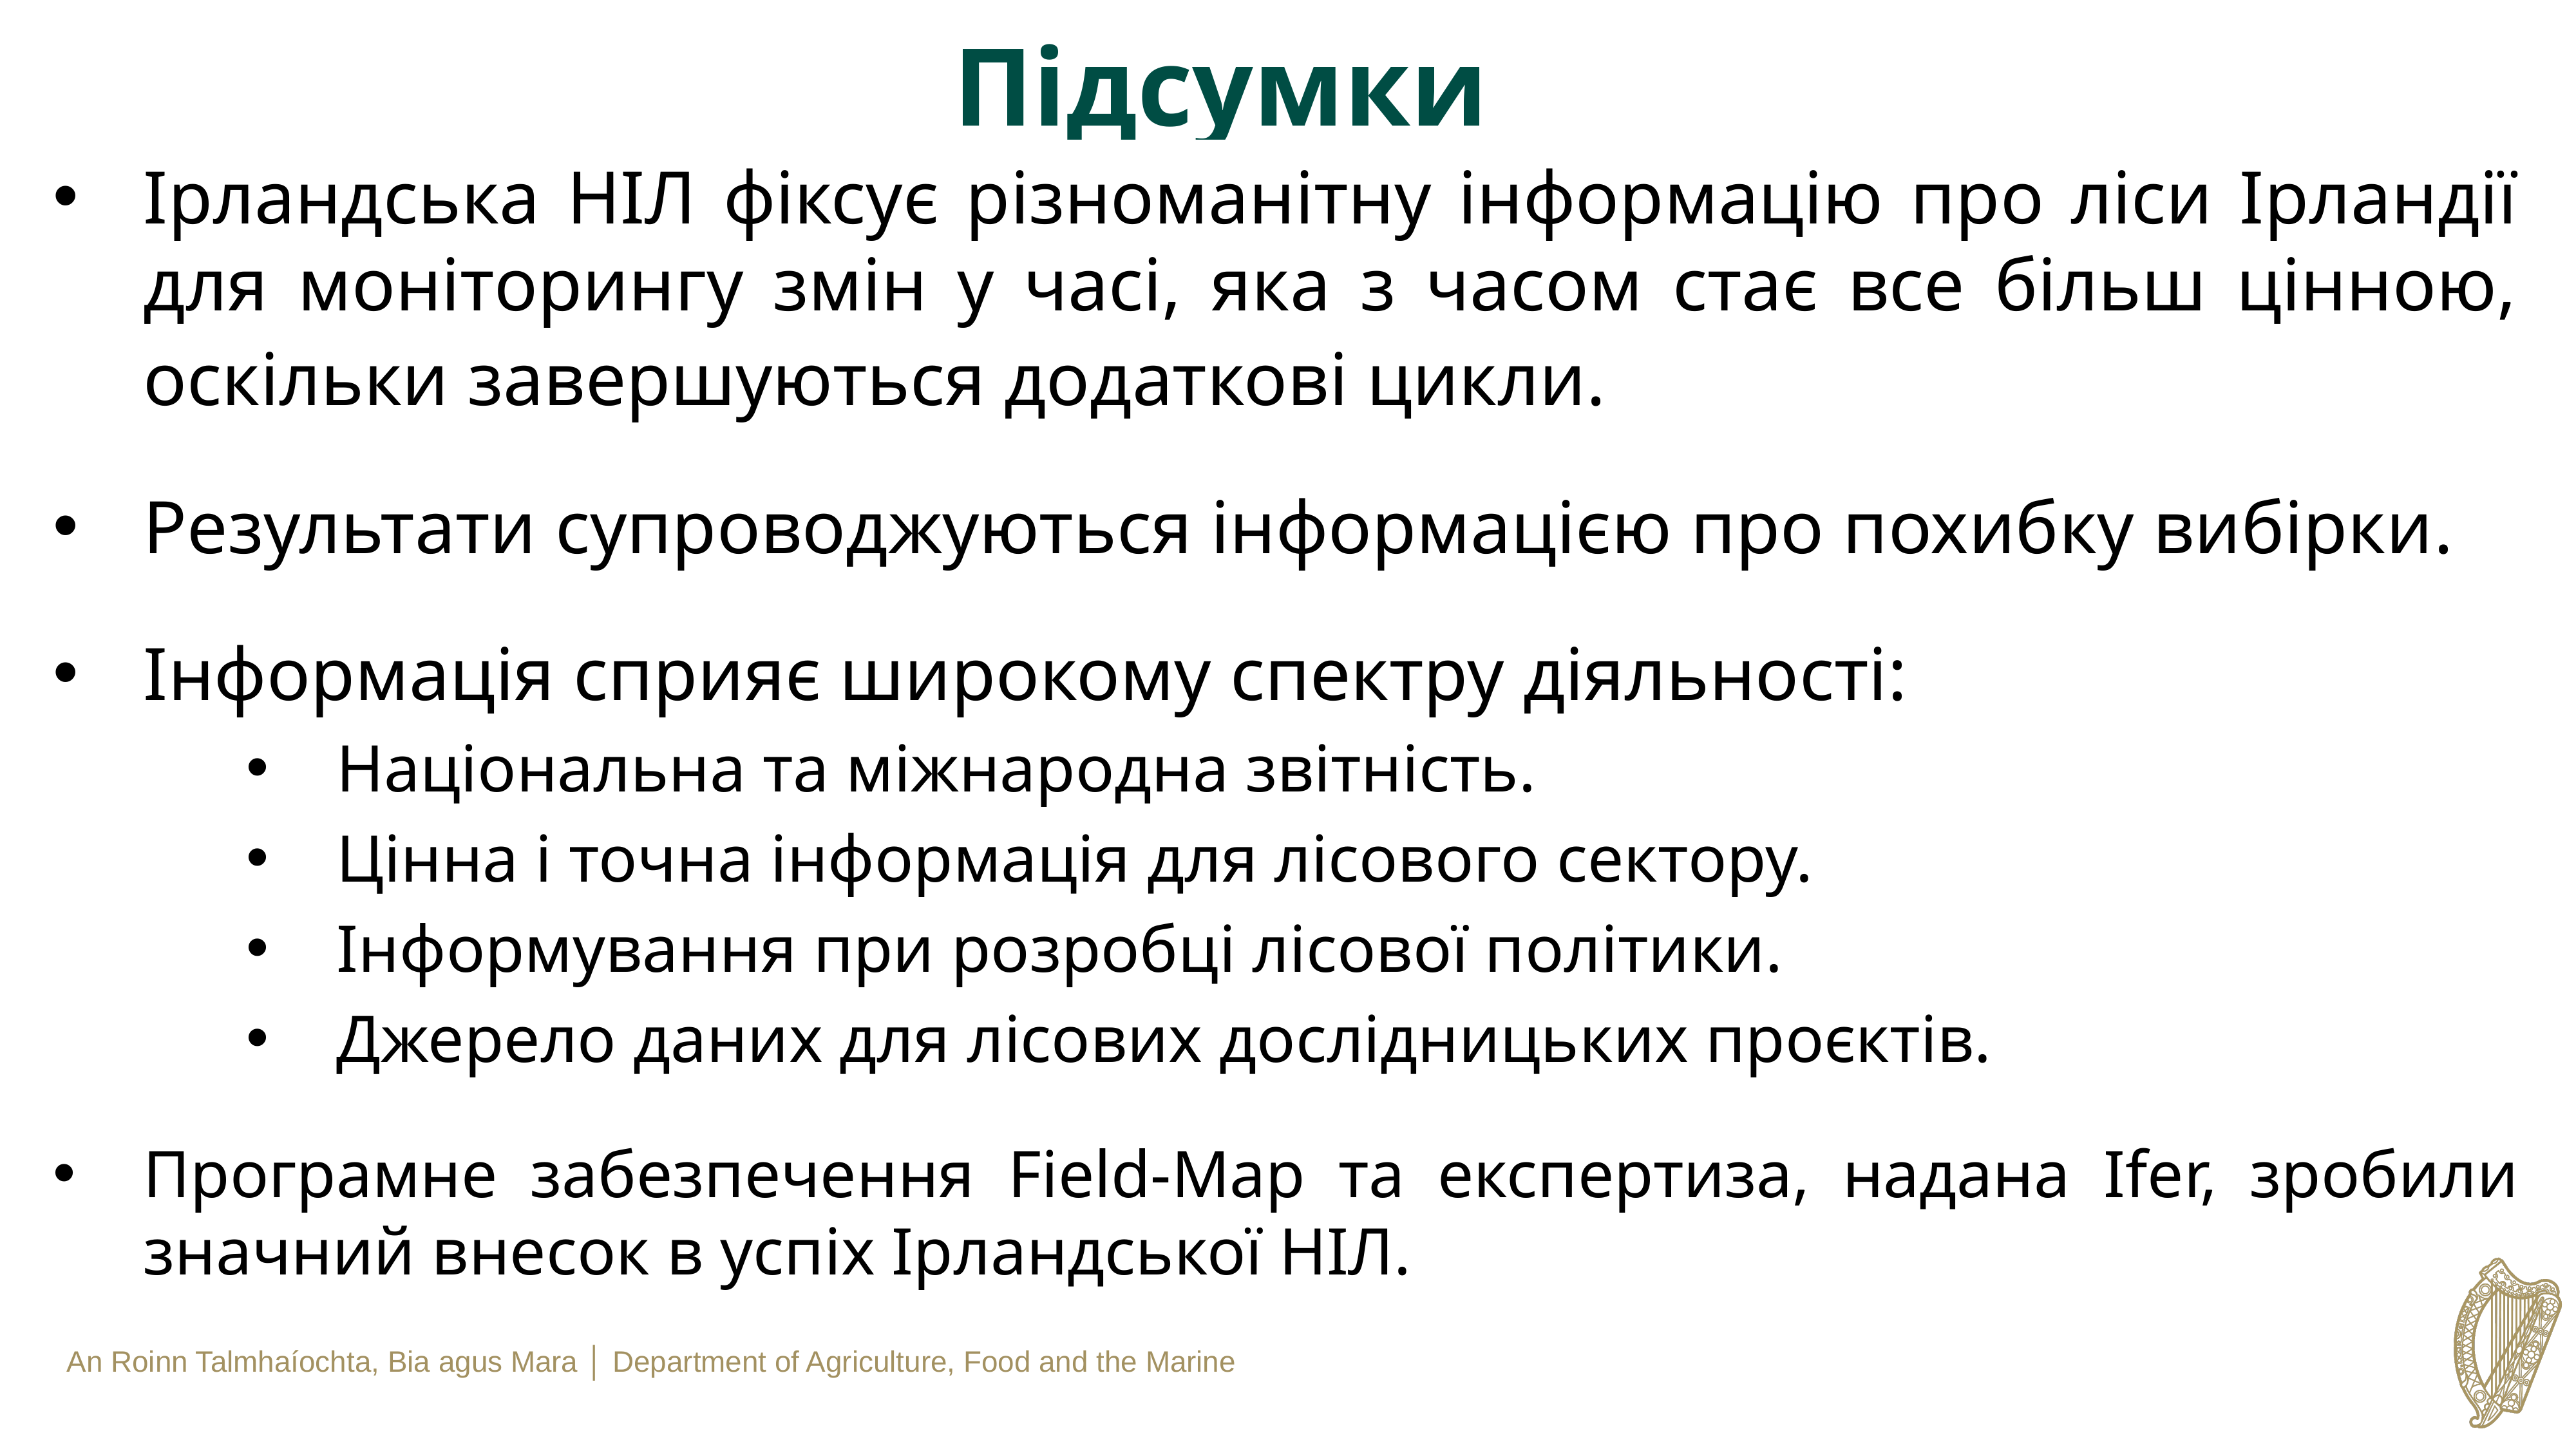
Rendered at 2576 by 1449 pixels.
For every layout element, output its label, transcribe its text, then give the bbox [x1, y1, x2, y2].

text_box An Roinn Talmhaíochta, Bia agus Mara │ Department of Agriculture, Food and the Marine [57, 1338, 2444, 1383]
picture [2447, 1248, 2563, 1437]
text_box Ірландська НІЛ фіксує різноманітну інформацію про ліси Ірландії для моніторингу змін у часі, яка з часом стає все більш цінною, оскільки завершуються додаткові цикли. Результати супроводжуються інформацією про похибку вибірки. Інформація сприяє широкому спектру діяльності: Національна та міжнародна звітність. Цінна і точна інформація для лісового сектору. Інформування при розробці лісової політики. Джерело даних для лісових дослідницьких проєктів. Програмне забезпечення Field-Map та експертиза, надана Ifer, зробили значний внесок в успіх Ірландської НІЛ. [30, 139, 2542, 1338]
text_box Підсумки [686, 8, 1756, 139]
